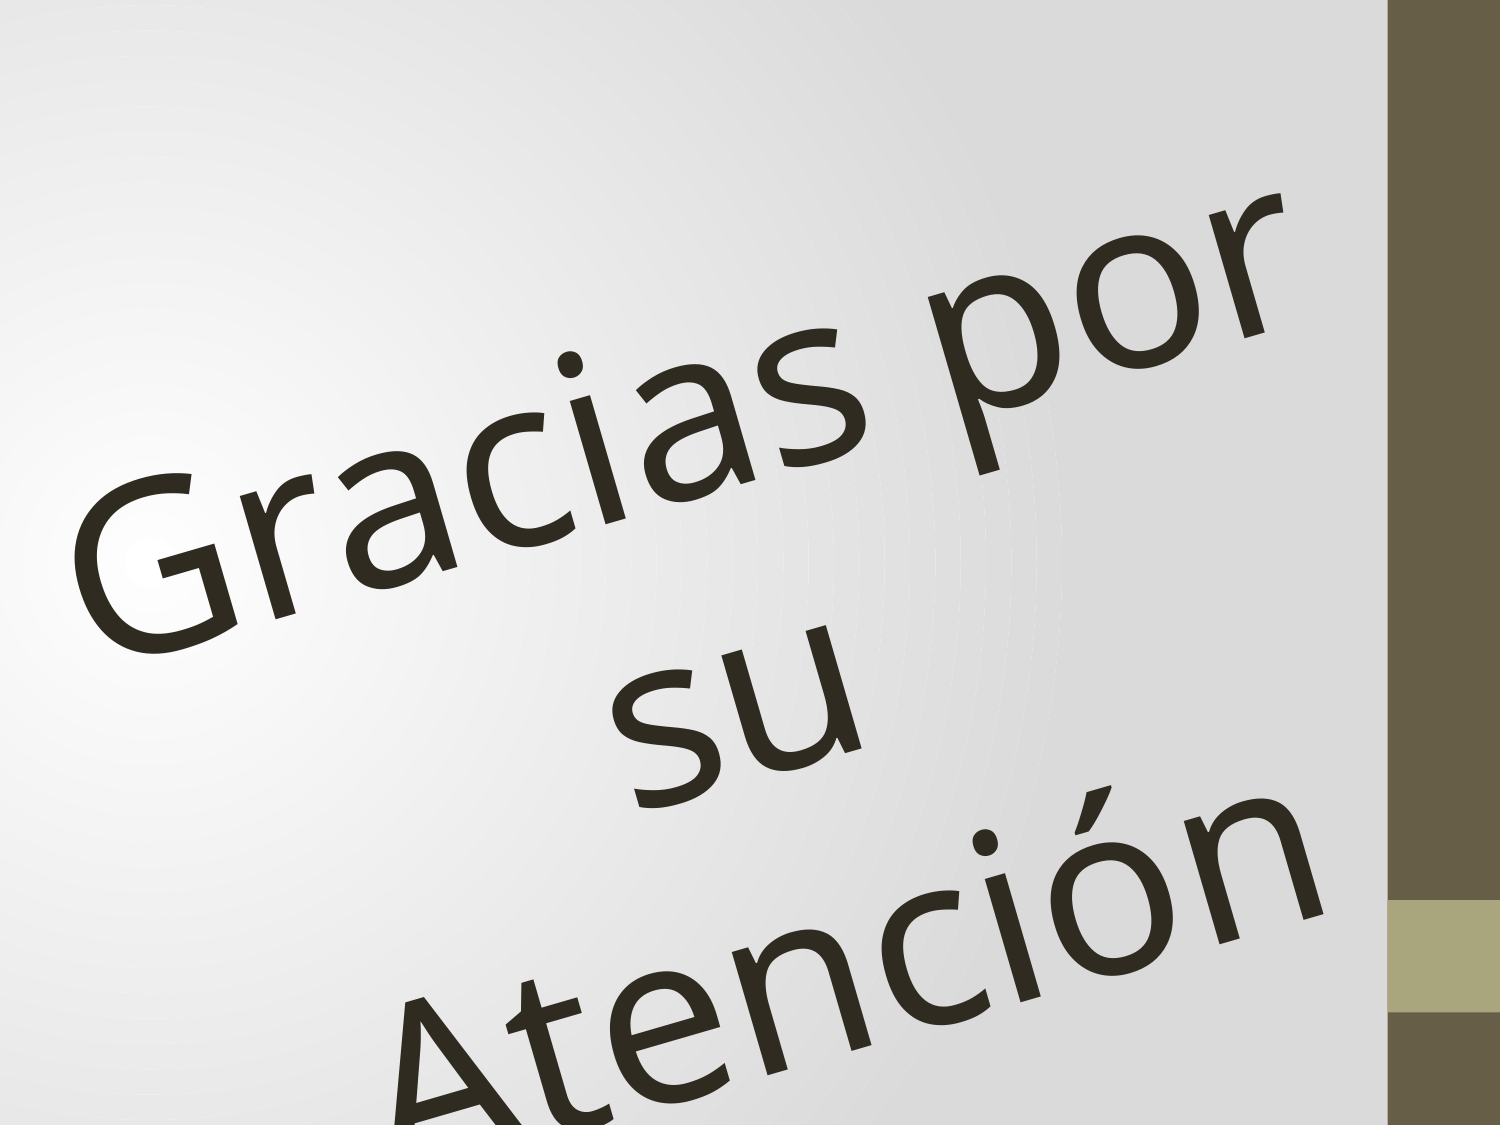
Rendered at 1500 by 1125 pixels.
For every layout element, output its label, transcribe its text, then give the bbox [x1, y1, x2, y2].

text_box Gracias por su Atención [0, 54, 1500, 1125]
